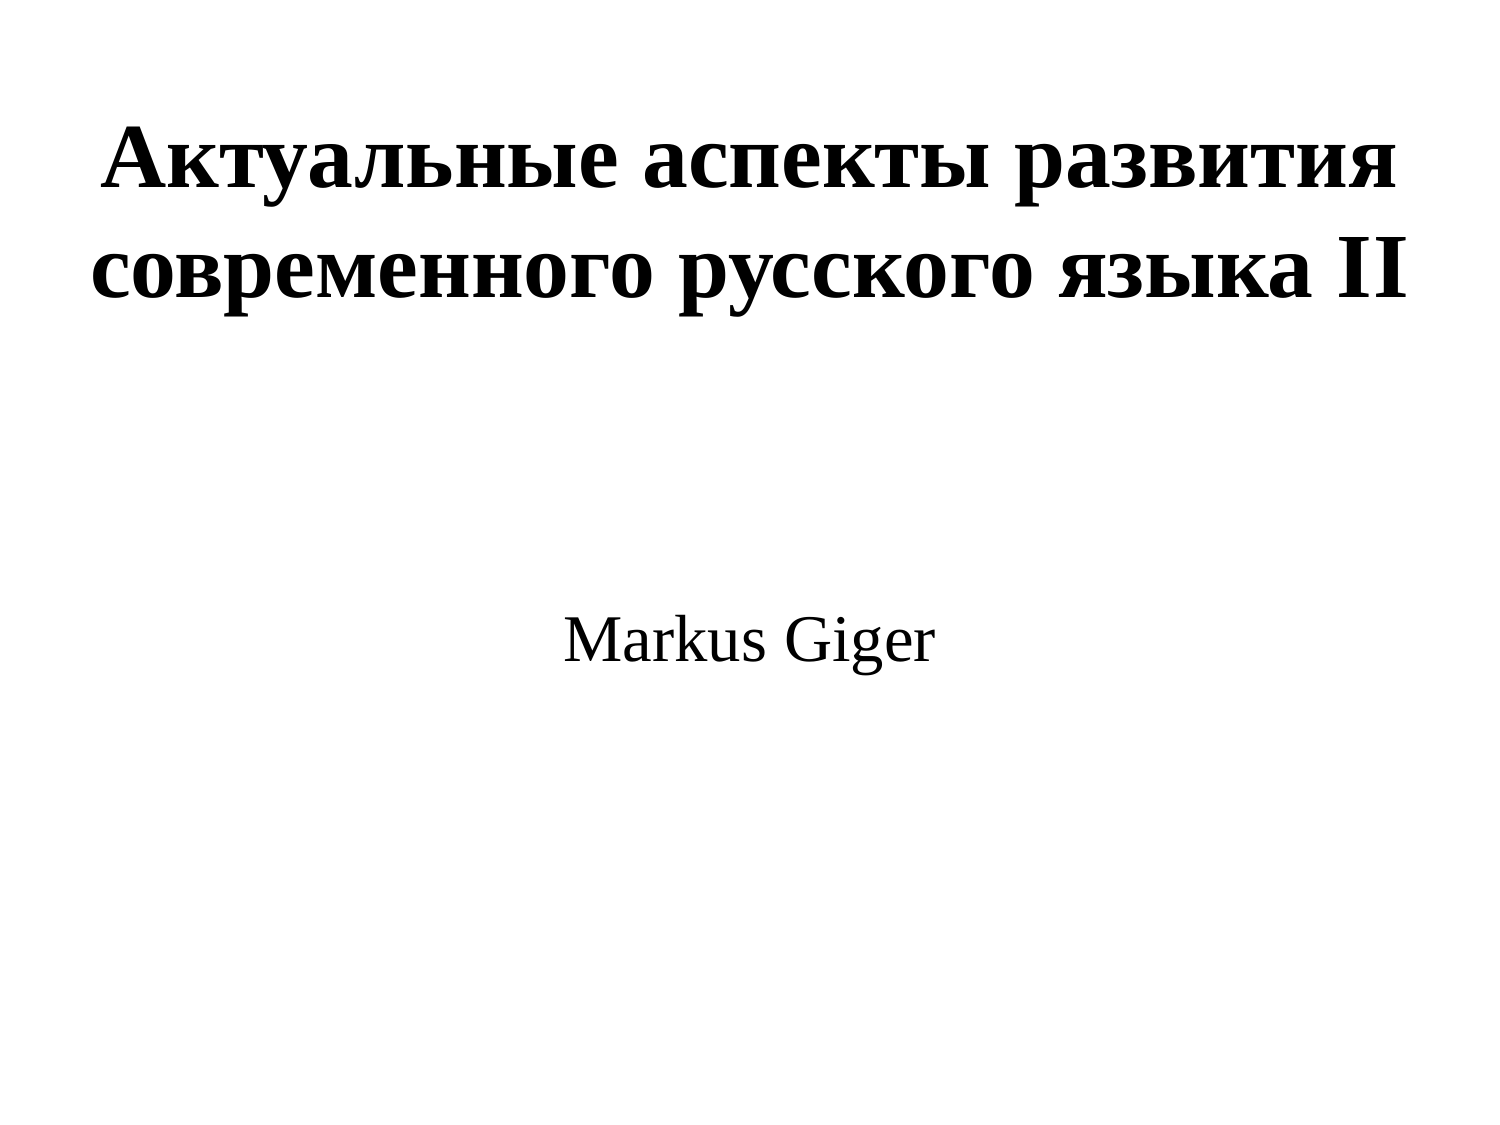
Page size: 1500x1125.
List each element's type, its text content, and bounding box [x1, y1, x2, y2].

subtitle Markus Giger [75, 263, 1425, 1006]
title Актуальные аспекты развития современного русского языка II [75, 110, 1425, 263]
